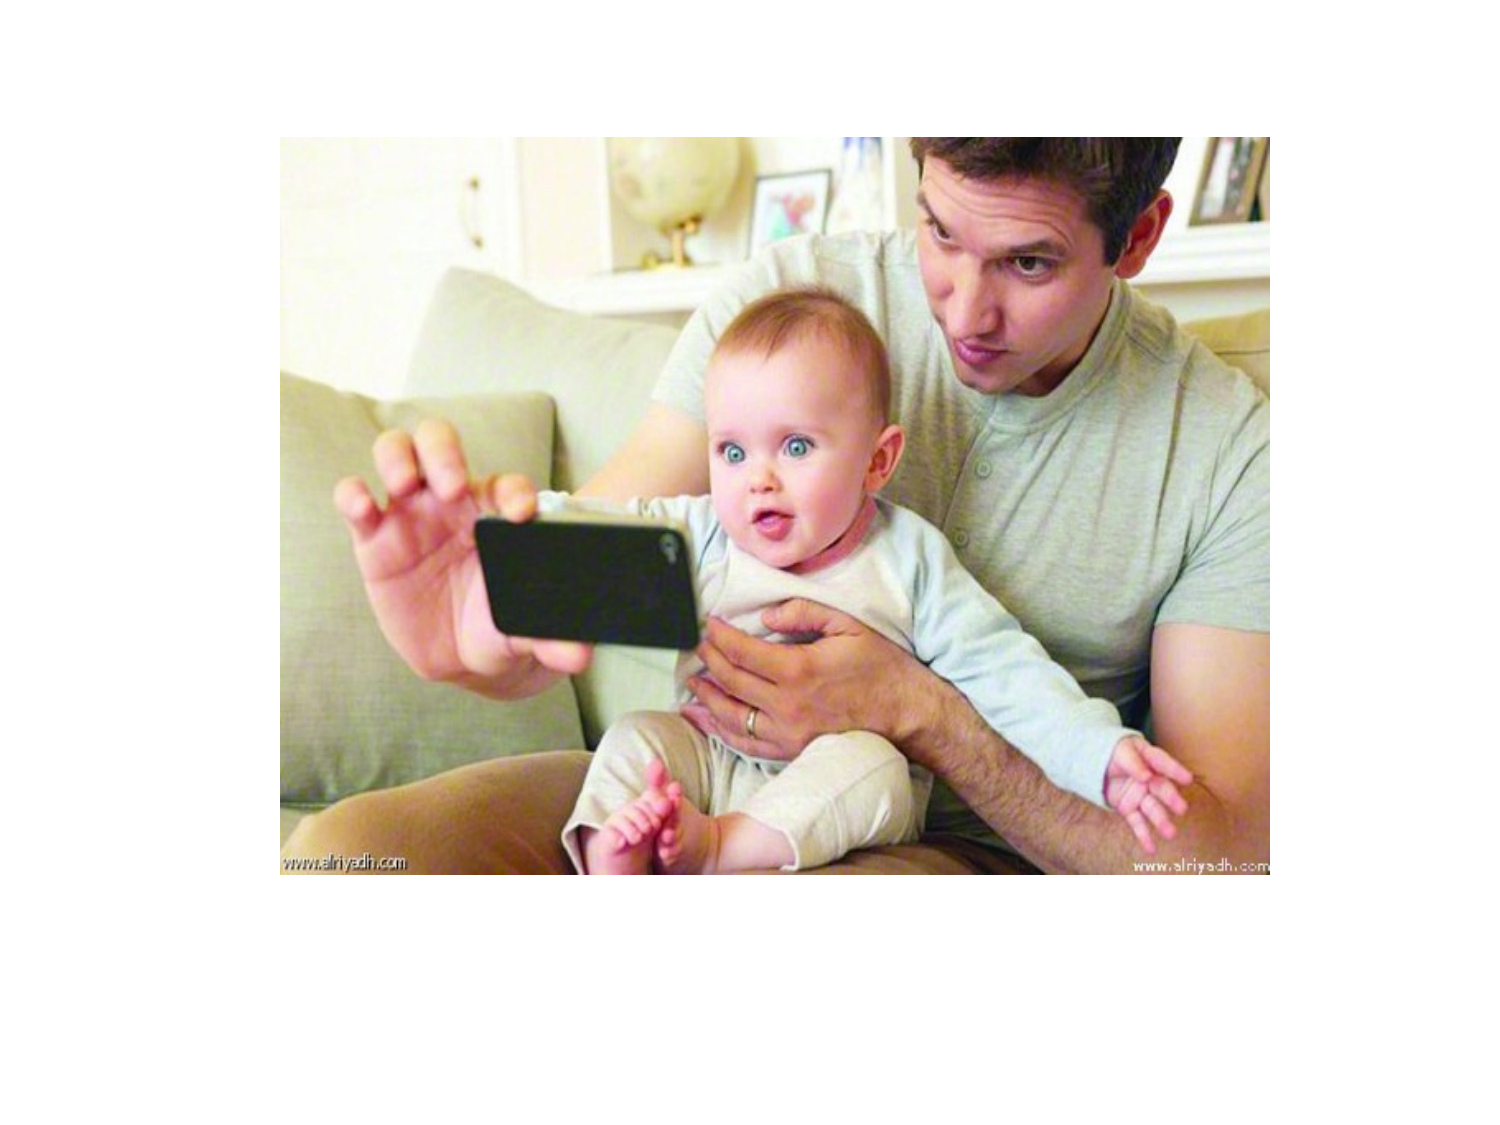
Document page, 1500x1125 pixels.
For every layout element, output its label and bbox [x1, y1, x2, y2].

picture [280, 136, 1270, 876]
